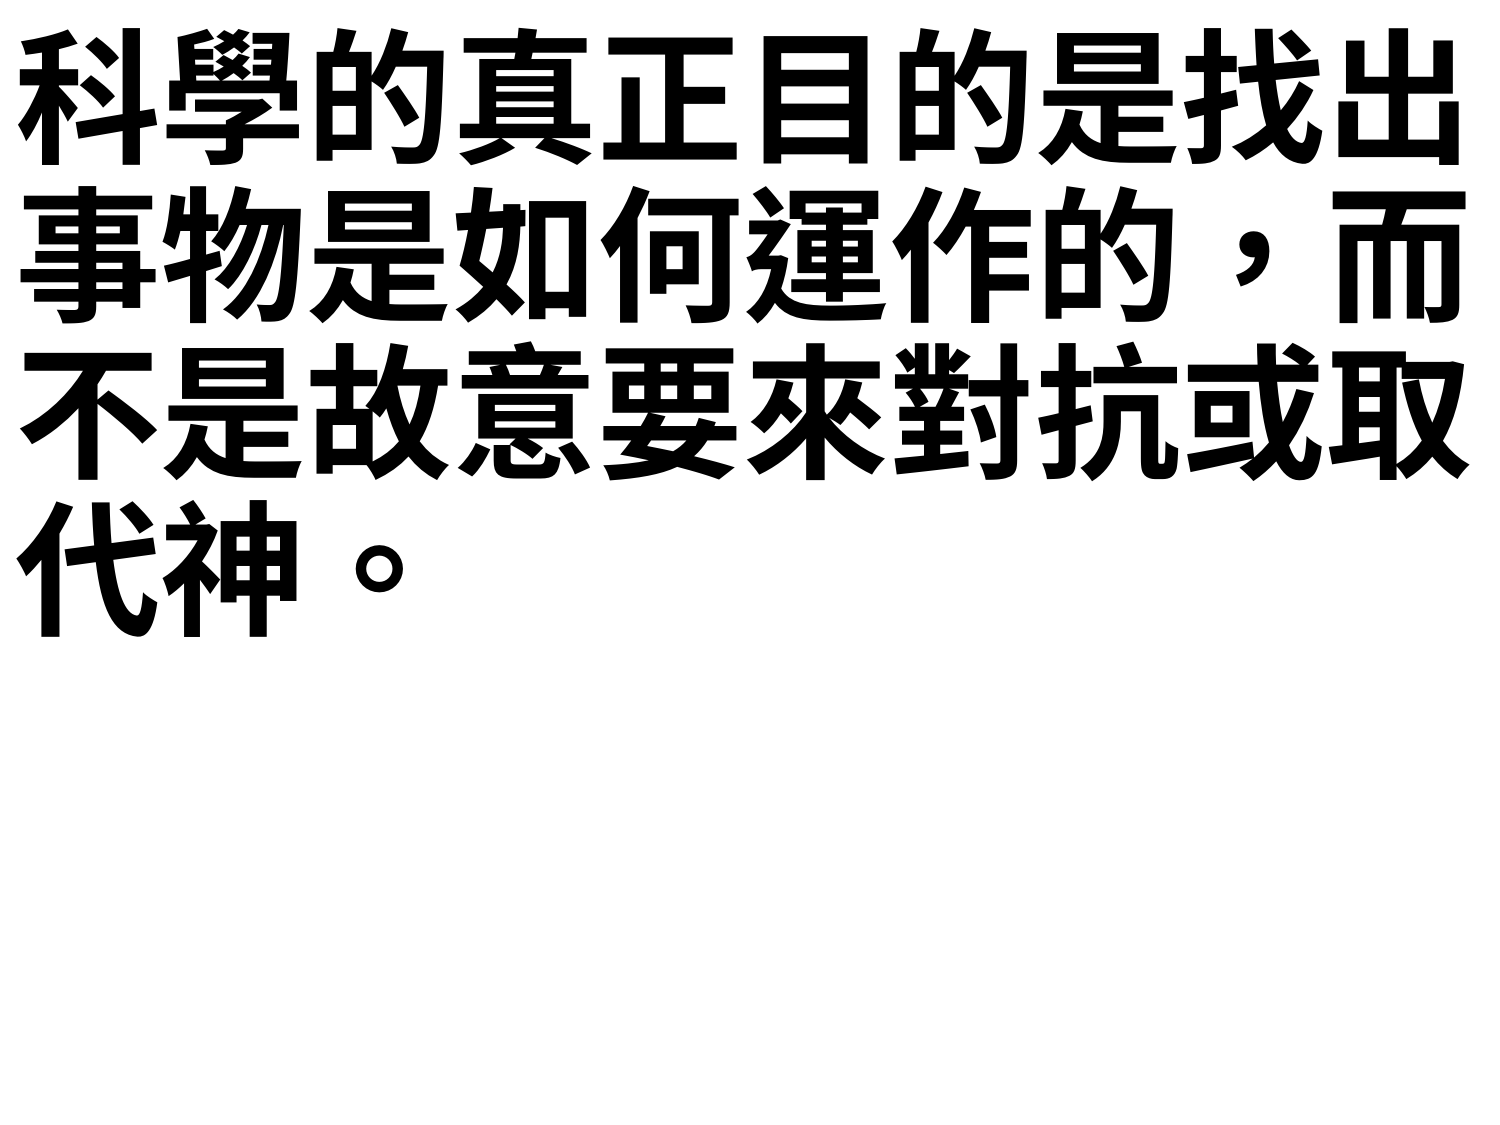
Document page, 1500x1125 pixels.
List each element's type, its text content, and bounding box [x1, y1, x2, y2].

list 科學的真正目的是找出事物是如何運作的，而不是故意要來對抗或取代神。 [0, 19, 1500, 1055]
